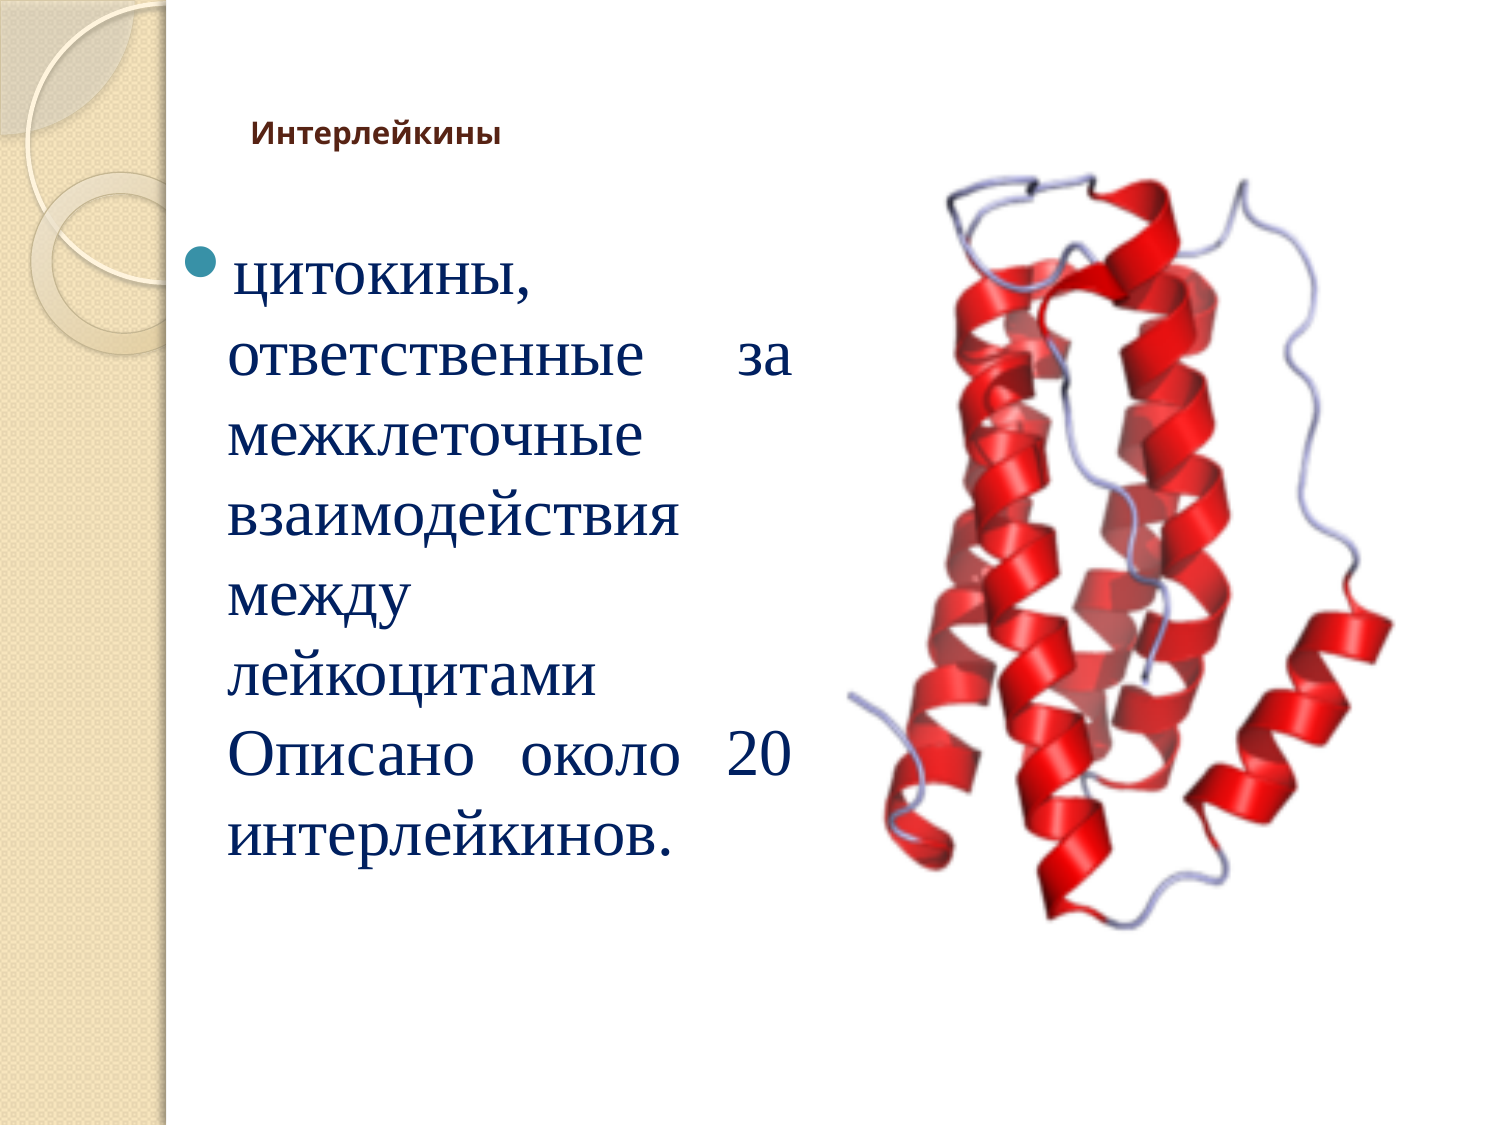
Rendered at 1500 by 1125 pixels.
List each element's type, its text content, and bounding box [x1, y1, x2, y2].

list цитокины, ответственные за межклеточные взаимодействия между лейкоцитами Описано около 20 интерлейкинов. [152, 220, 809, 1018]
picture [808, 163, 1430, 938]
title Интерлейкины [235, 105, 1466, 235]
